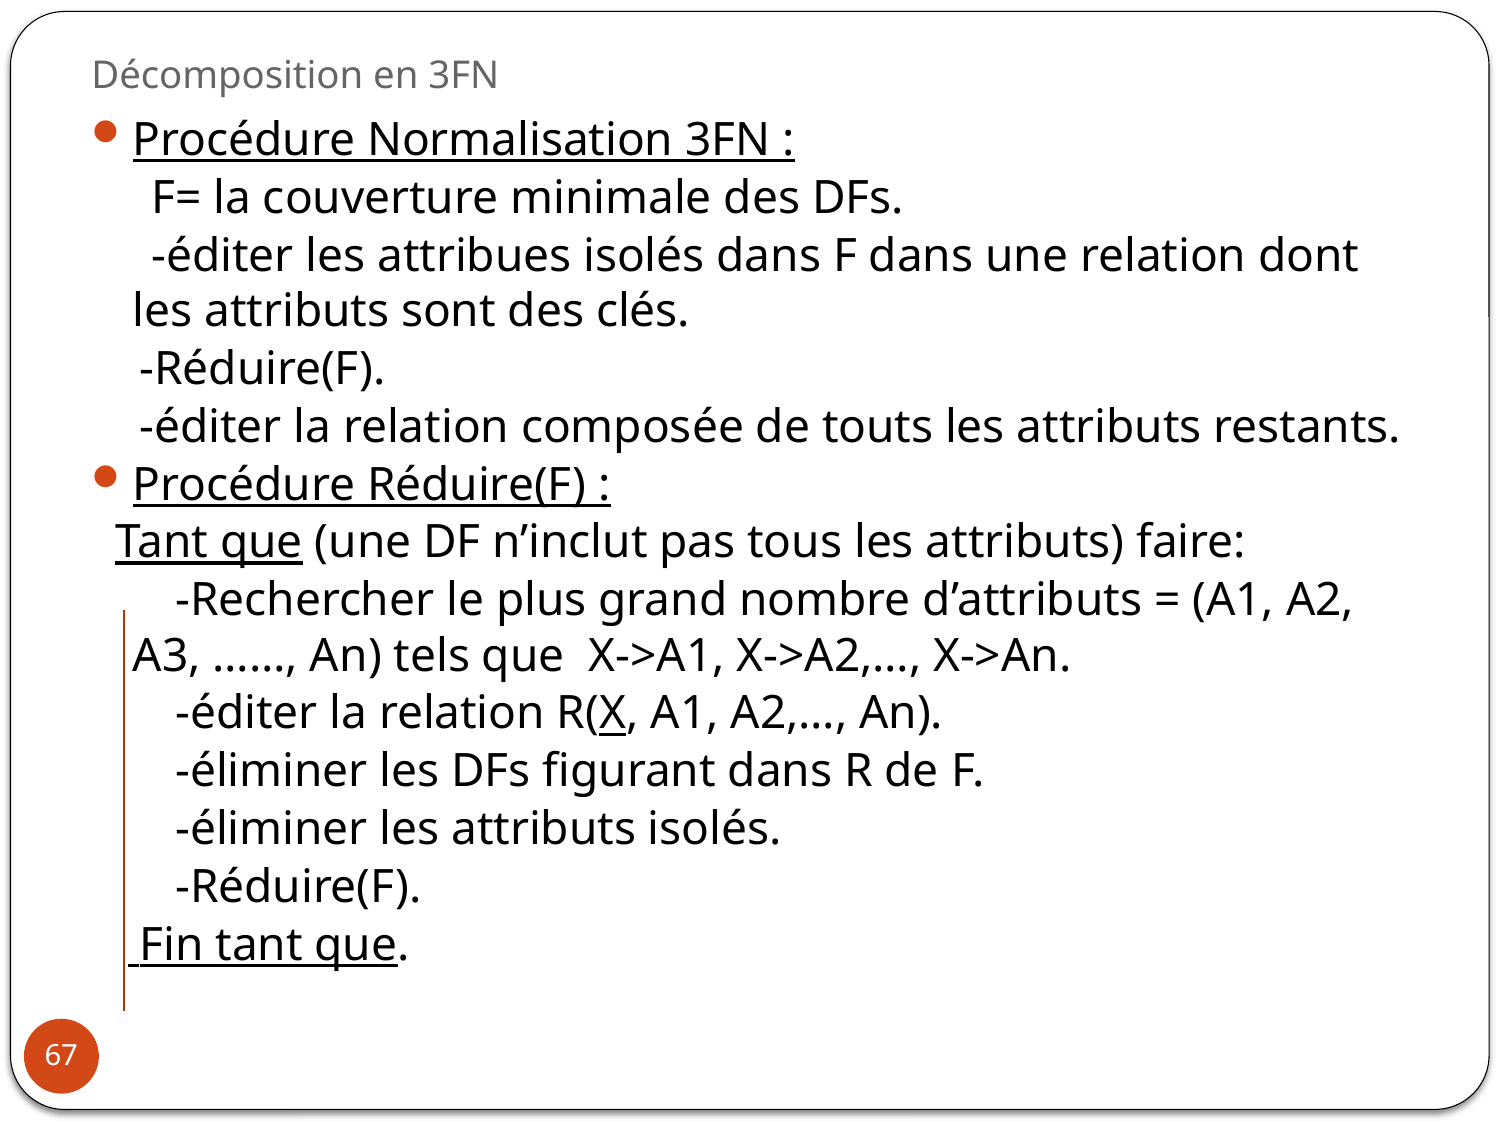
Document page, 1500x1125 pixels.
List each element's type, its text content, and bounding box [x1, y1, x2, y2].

list Procédure Normalisation 3FN : F= la couverture minimale des DFs. -éditer les attribues isolés dans F dans une relation dont les attributs sont des clés. -Réduire(F). -éditer la relation composée de touts les attributs restants. Procédure Réduire(F) : Tant que (une DF n’inclut pas tous les attributs) faire: -Rechercher le plus grand nombre d’attributs = (A1, A2, A3, ……, An) tels que X->A1, X->A2,…, X->An. -éditer la relation R(X, A1, A2,…, An). -éliminer les DFs figurant dans R de F. -éliminer les attributs isolés. -Réduire(F). Fin tant que. [76, 101, 1427, 1062]
slide_number 67 [23, 1018, 99, 1094]
title Décomposition en 3FN [76, 42, 1427, 101]
